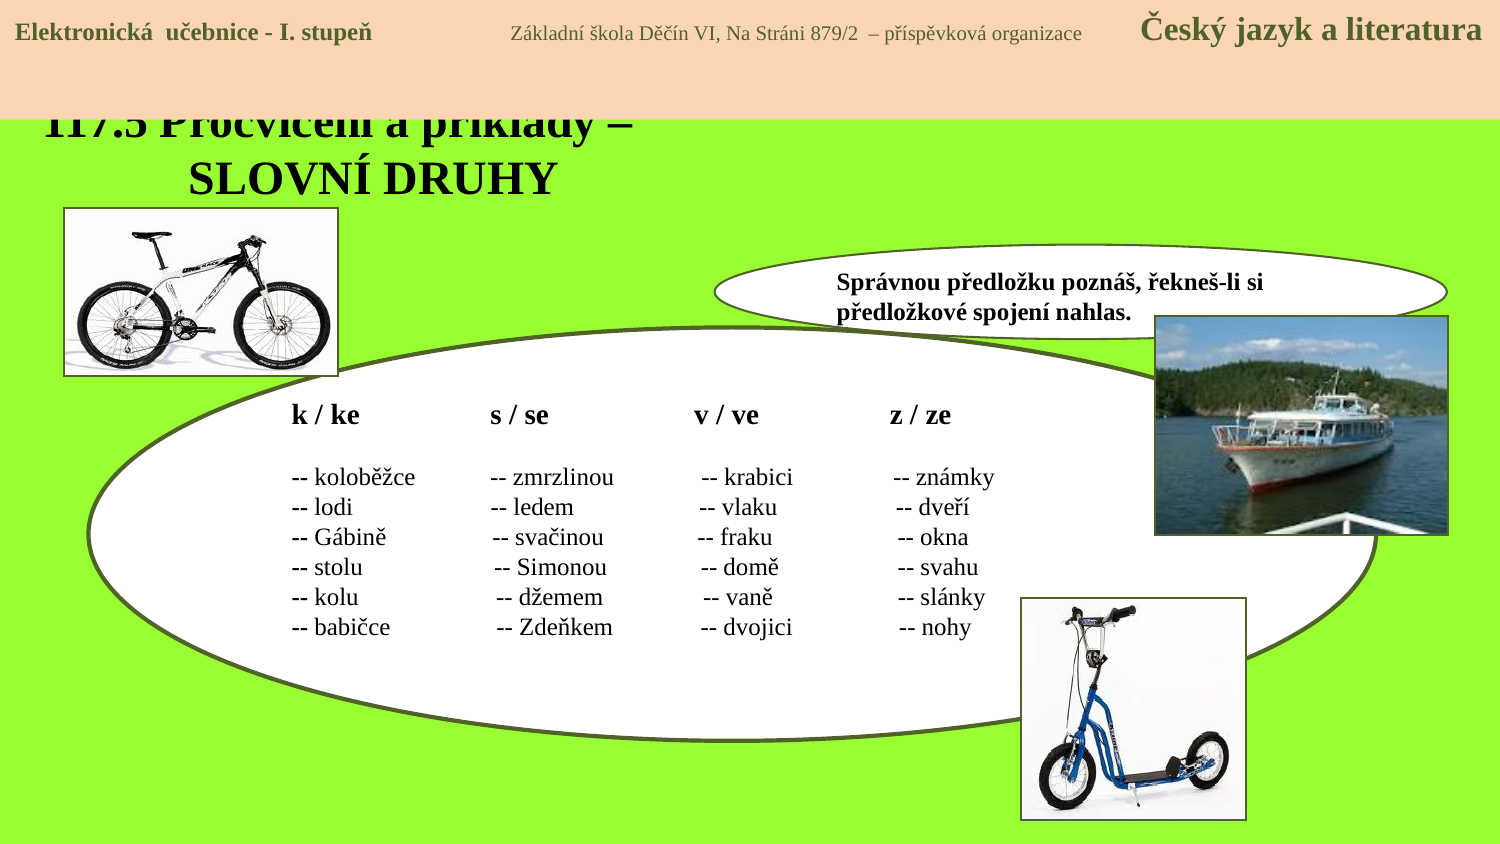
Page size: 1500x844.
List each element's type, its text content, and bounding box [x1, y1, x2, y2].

picture [1156, 316, 1448, 535]
text_box Správnou předložku poznáš, řekneš-li si předložkové spojení nahlas. [712, 242, 1449, 342]
text_box k / ke s / se v / ve z / ze -- koloběžce -- zmrzlinou -- krabici -- známky -- lodi -- ledem -- vlaku -- dveří -- Gábině -- svačinou -- fraku -- okna -- stolu -- Simonou -- domě -- svahu -- kolu -- džemem -- vaně -- slánky -- babičce -- Zdeňkem -- dvojici -- nohy [86, 325, 1378, 743]
picture [1021, 598, 1245, 820]
title 117.5 Procvičení a příklady – SLOVNÍ DRUHY [0, 120, 677, 270]
text_box Elektronická učebnice - I. stupeň Základní škola Děčín VI, Na Stráni 879/2 – příspěvková organizace Český jazyk a literatura [0, 0, 1500, 120]
picture [64, 208, 337, 375]
